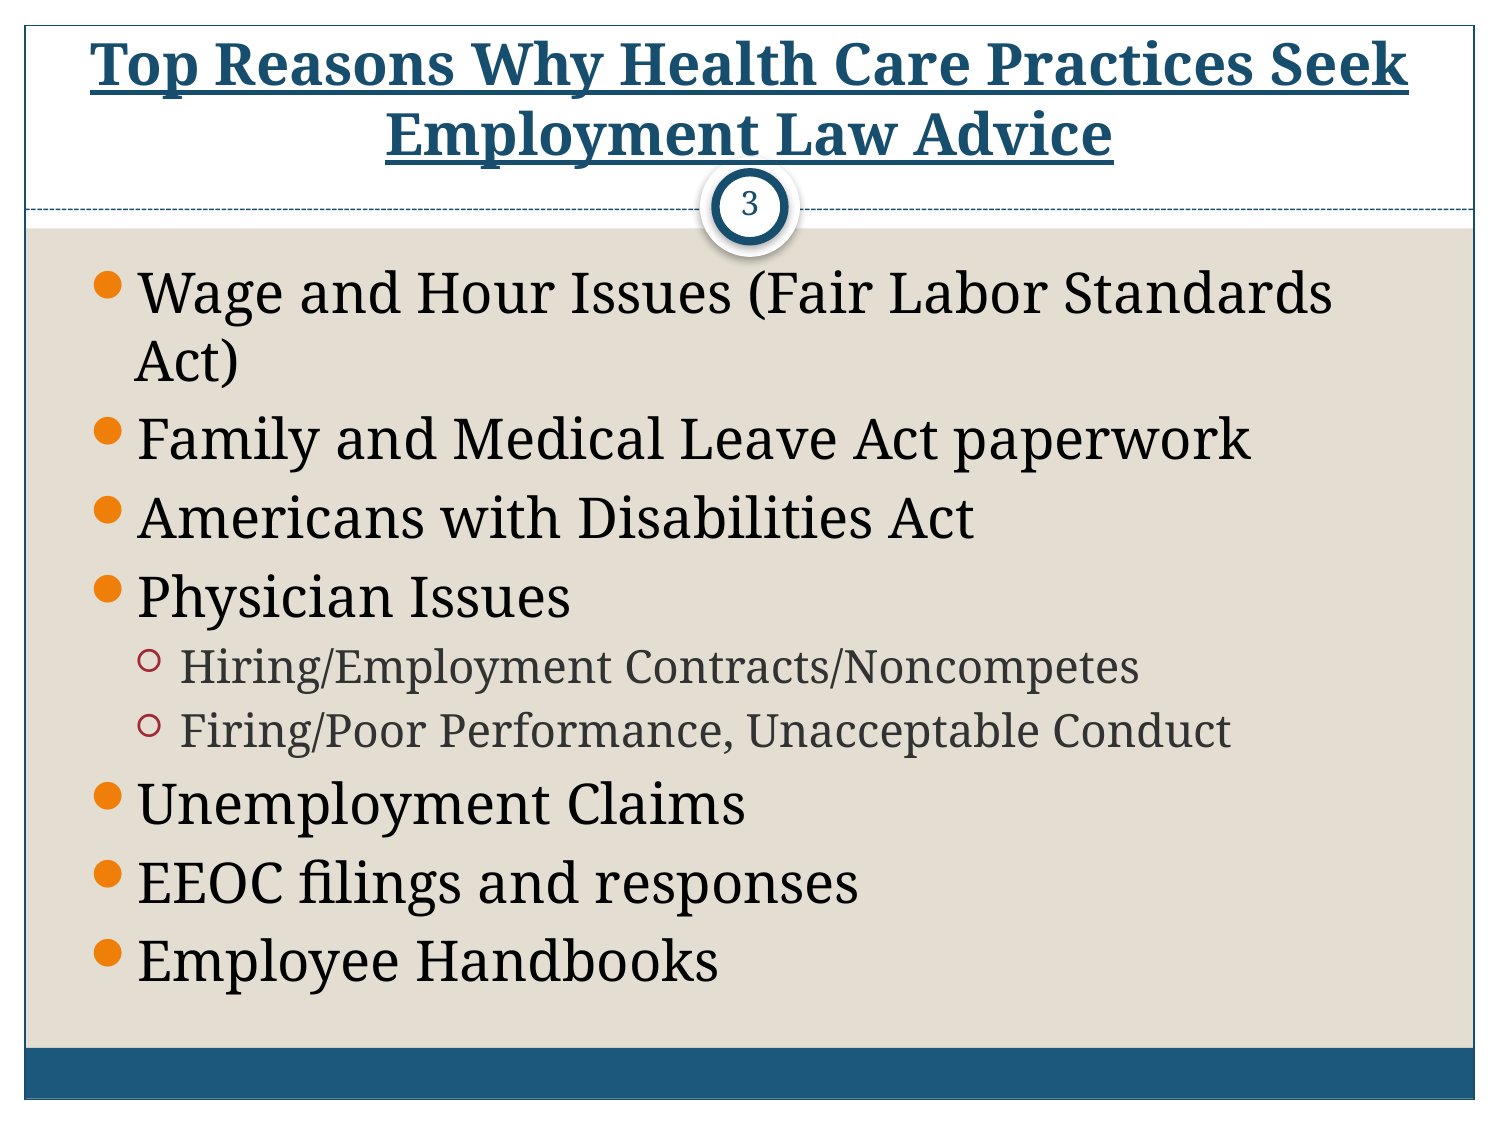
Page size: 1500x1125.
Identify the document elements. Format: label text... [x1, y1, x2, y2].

title Top Reasons Why Health Care Practices Seek Employment Law Advice [49, 24, 1450, 175]
list Wage and Hour Issues (Fair Labor Standards Act) Family and Medical Leave Act paperwork Americans with Disabilities Act Physician Issues Hiring/Employment Contracts/Noncompetes Firing/Poor Performance, Unacceptable Conduct Unemployment Claims EEOC filings and responses Employee Handbooks [75, 249, 1425, 1050]
slide_number 3 [712, 168, 788, 241]
